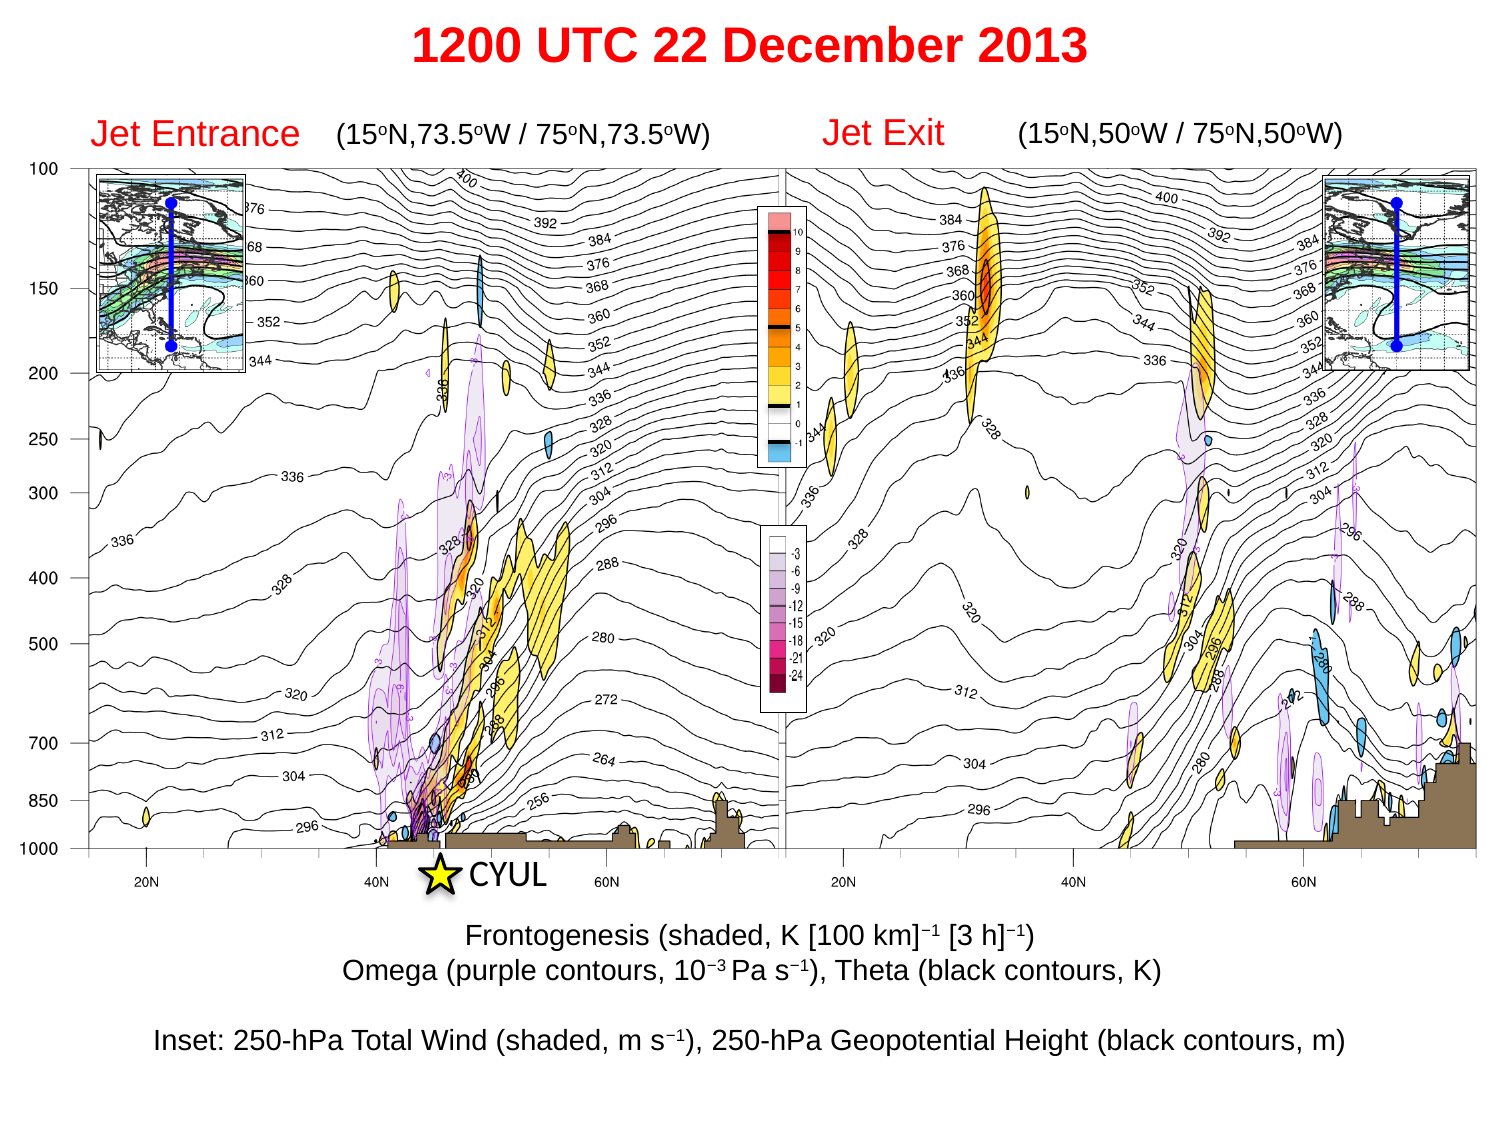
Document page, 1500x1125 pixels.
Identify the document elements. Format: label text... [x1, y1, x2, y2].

text_box Jet Exit [807, 100, 960, 161]
picture [18, 159, 1481, 892]
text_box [757, 205, 807, 713]
text_box 1200 UTC 22 December 2013 [0, 0, 1500, 80]
text_box Jet Entrance [75, 101, 316, 157]
text_box Frontogenesis (shaded, K [100 km]−1 [3 h]−1) Omega (purple contours, 10−3 Pa s−1), Theta (black contours, K) Inset: 250-hPa Total Wind (shaded, m s−1), 250-hPa Geopotential Height (black contours, m) [0, 909, 1500, 1064]
text_box (15oN,50oW / 75oN,50oW) [1002, 107, 1359, 157]
text_box (15oN,73.5oW / 75oN,73.5oW) [321, 107, 726, 157]
